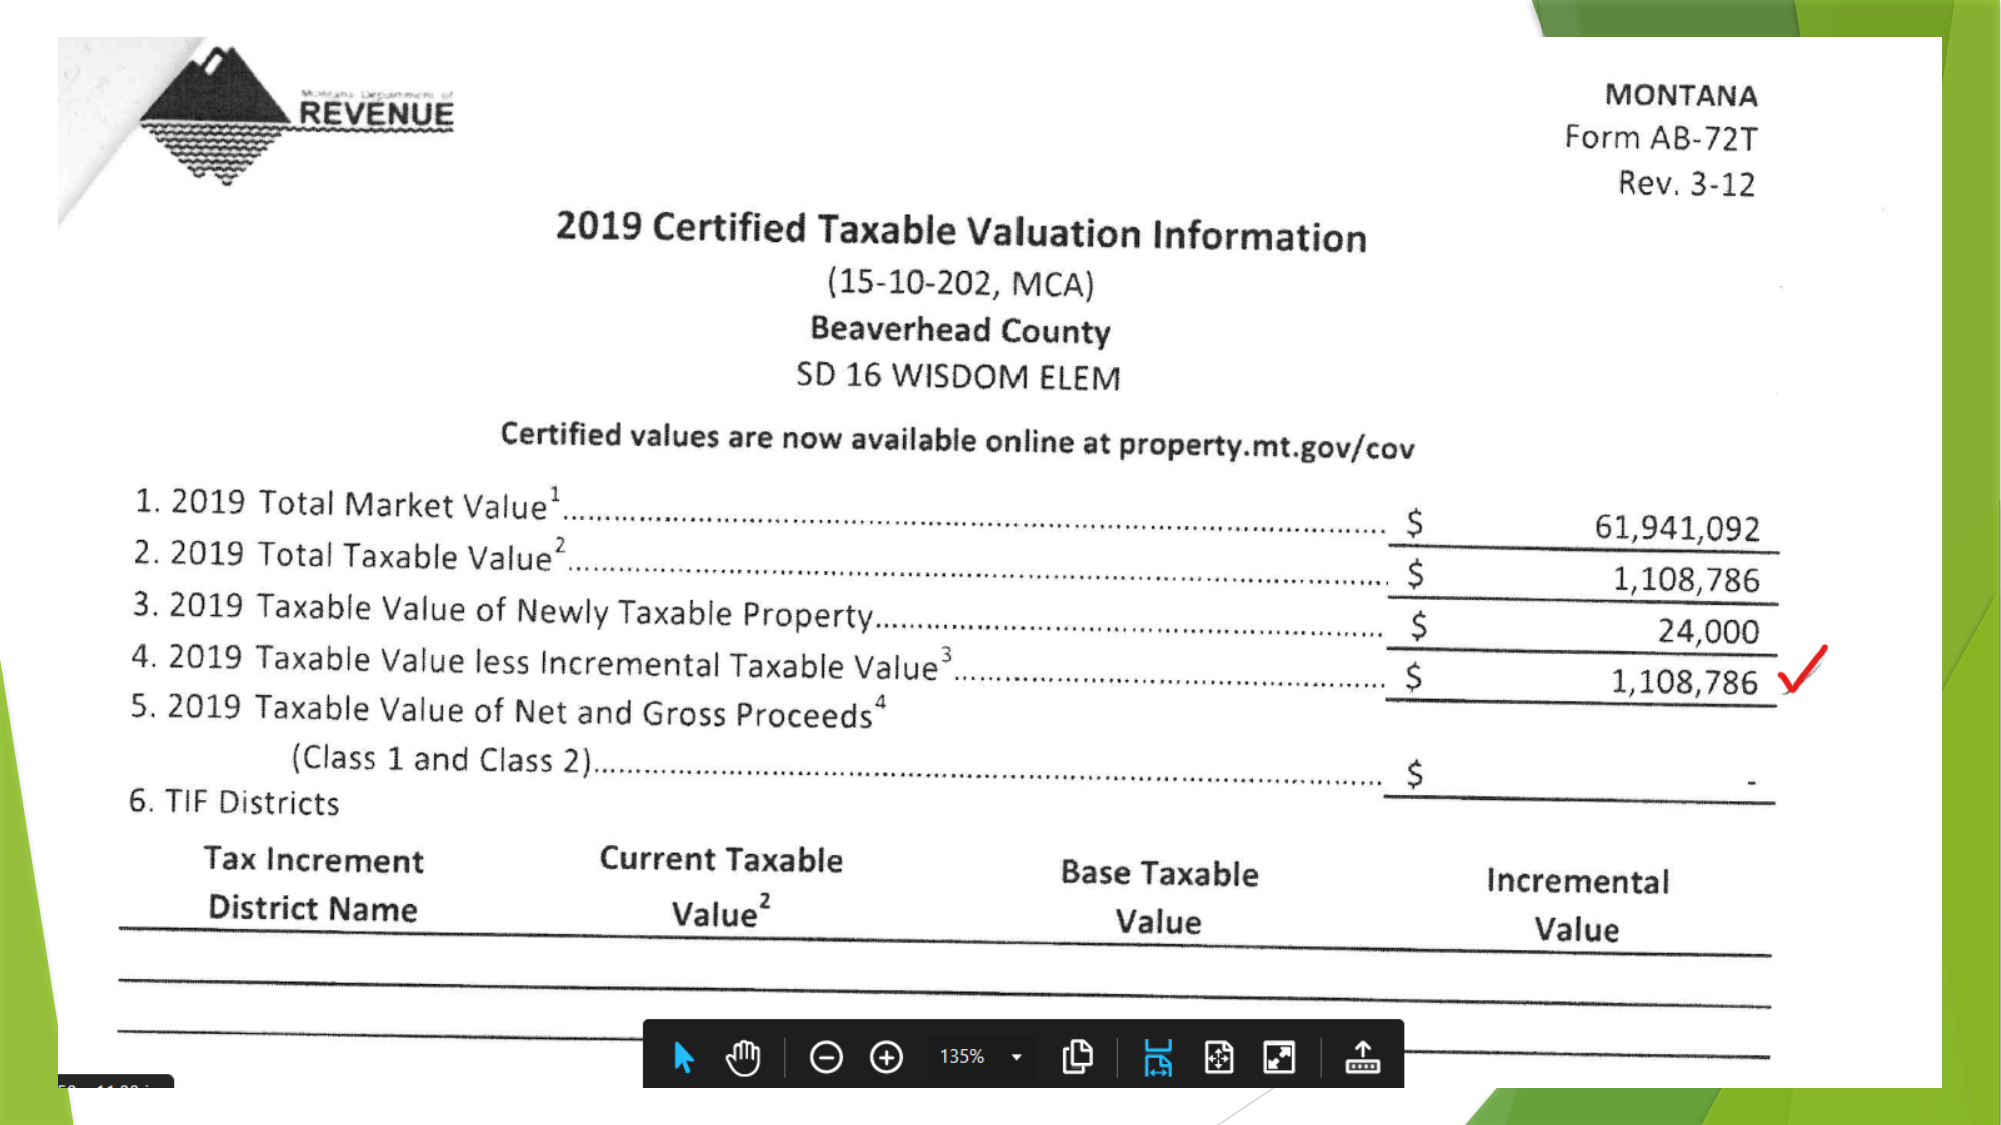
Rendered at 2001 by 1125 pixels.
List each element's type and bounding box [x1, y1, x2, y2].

picture [57, 36, 1943, 1088]
